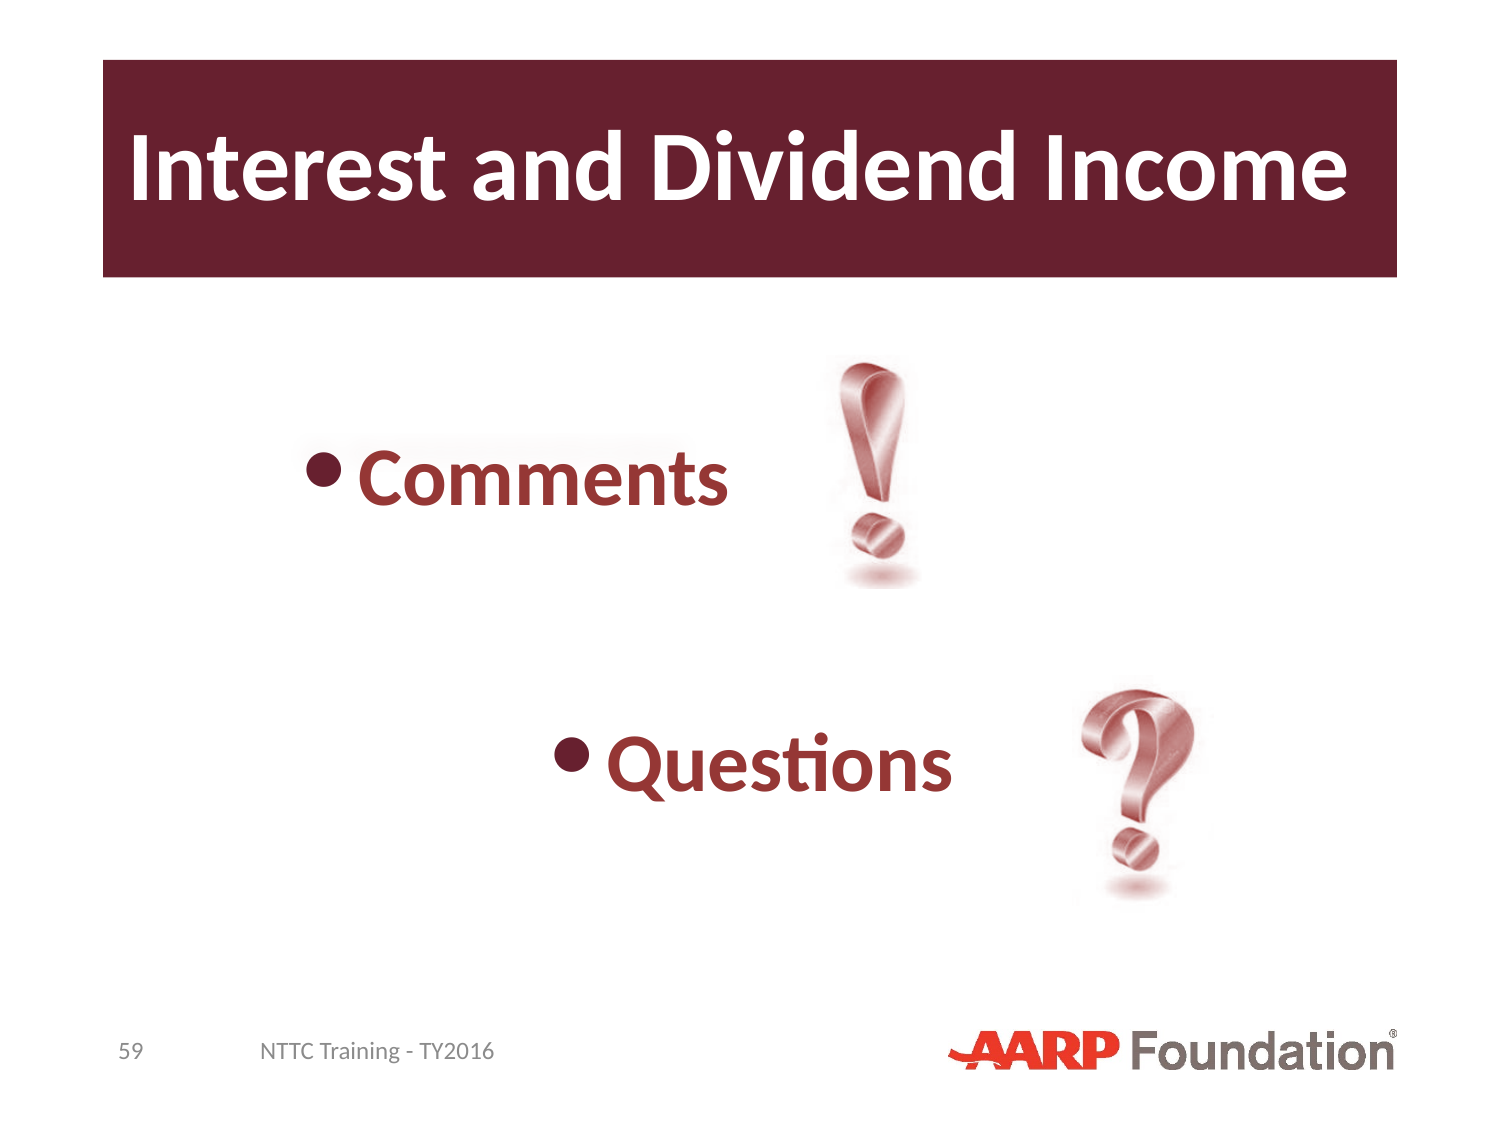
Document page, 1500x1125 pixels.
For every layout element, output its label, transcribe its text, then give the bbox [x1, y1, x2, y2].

text_box Comments [286, 414, 773, 565]
slide_number 59 [103, 1019, 208, 1080]
title Interest and Dividend Income [103, 59, 1397, 278]
footer NTTC Training - TY2016 [245, 1019, 812, 1080]
picture [948, 1029, 1397, 1070]
text_box Questions [534, 700, 1032, 851]
picture [808, 338, 922, 589]
picture [1072, 675, 1214, 913]
